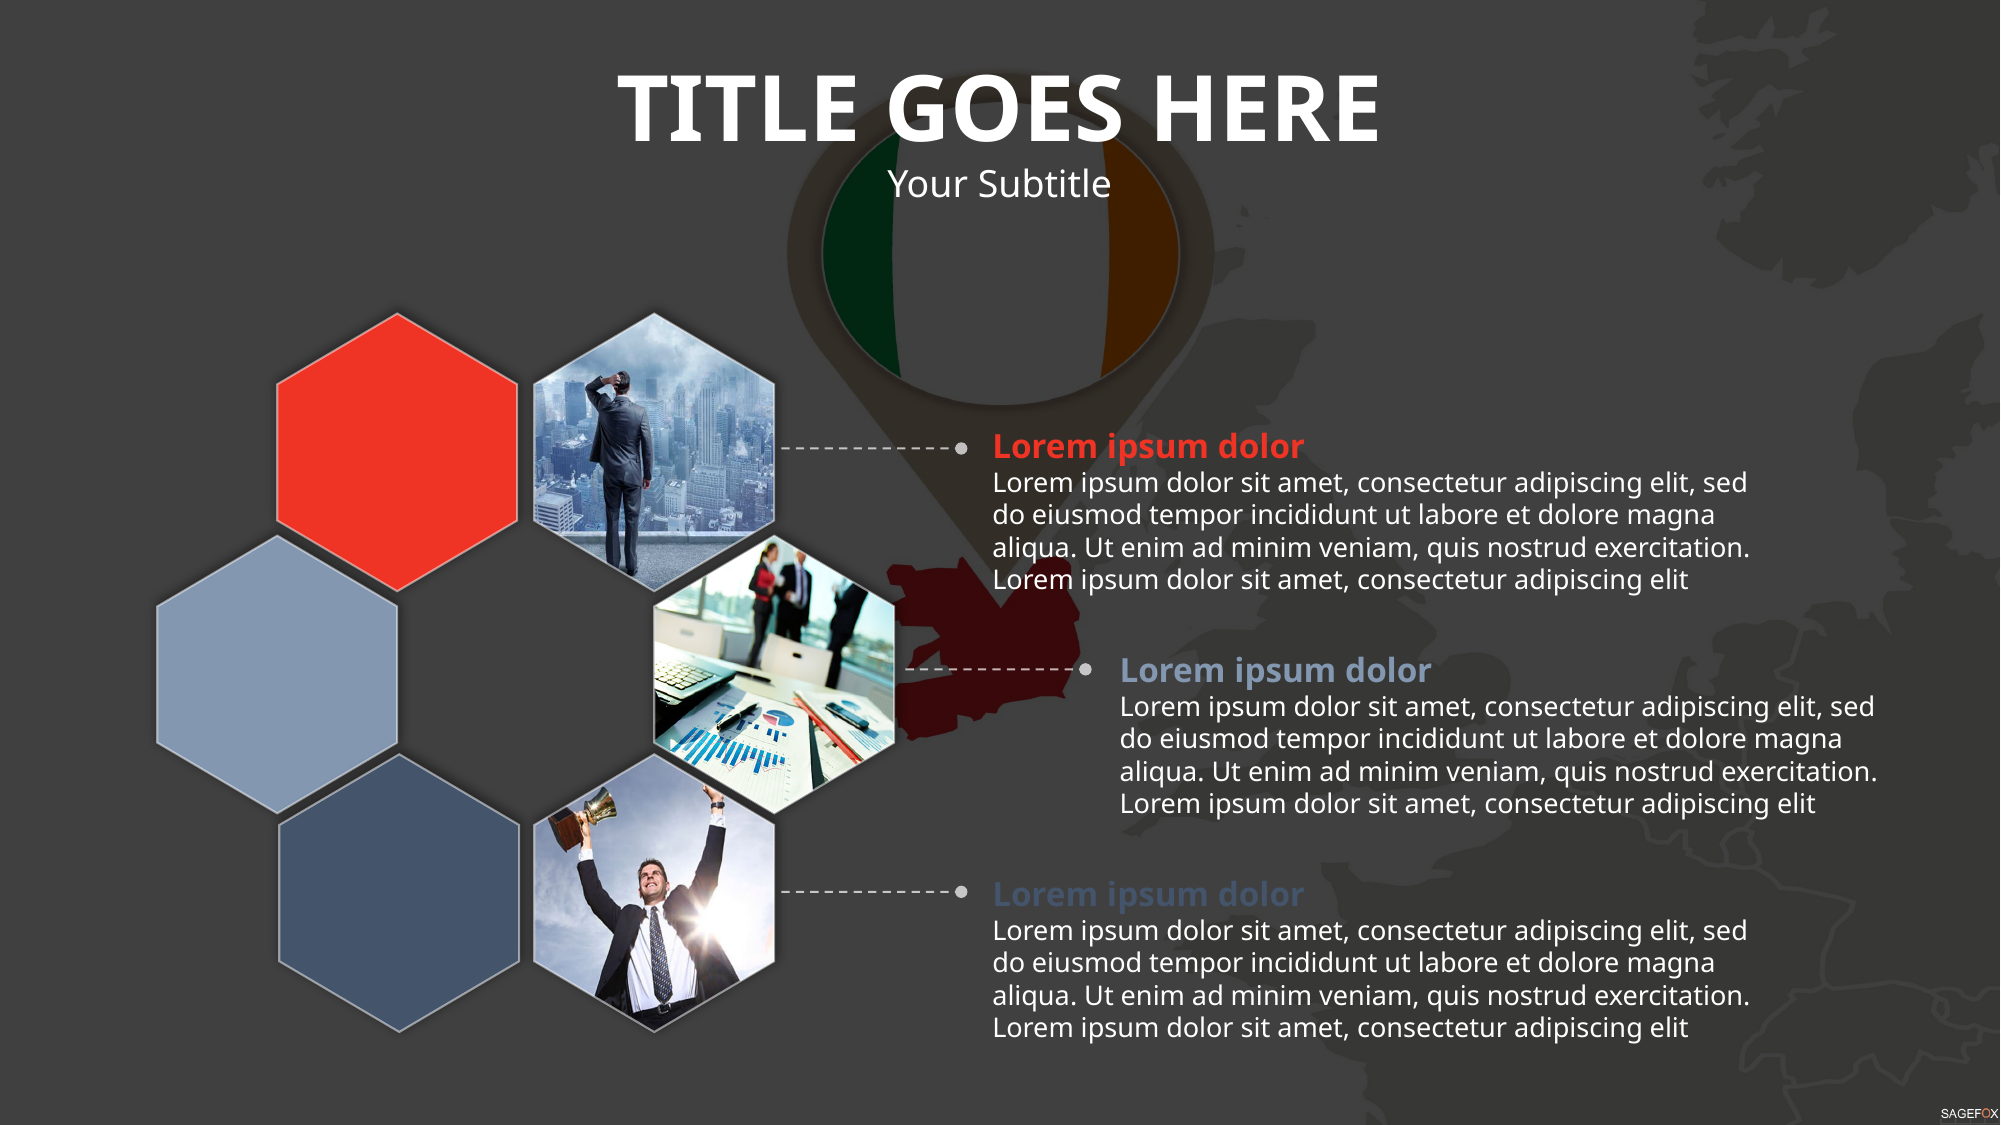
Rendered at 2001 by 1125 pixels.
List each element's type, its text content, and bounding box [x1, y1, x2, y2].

text_box [278, 753, 521, 1034]
text_box Lorem ipsum dolor Lorem ipsum dolor sit amet, consectetur adipiscing elit, sed do eiusmod tempor incididunt ut labore et dolore magna aliqua. Ut enim ad minim veniam, quis nostrud exercitation. Lorem ipsum dolor sit amet, consectetur adipiscing elit [1109, 644, 1898, 825]
text_box [533, 753, 776, 1034]
text_box [533, 312, 776, 593]
text_box Lorem ipsum dolor Lorem ipsum dolor sit amet, consectetur adipiscing elit, sed do eiusmod tempor incididunt ut labore et dolore magna aliqua. Ut enim ad minim veniam, quis nostrud exercitation. Lorem ipsum dolor sit amet, consectetur adipiscing elit [982, 868, 1770, 1049]
text_box [276, 312, 519, 592]
text_box [156, 534, 399, 814]
text_box Lorem ipsum dolor Lorem ipsum dolor sit amet, consectetur adipiscing elit, sed do eiusmod tempor incididunt ut labore et dolore magna aliqua. Ut enim ad minim veniam, quis nostrud exercitation. Lorem ipsum dolor sit amet, consectetur adipiscing elit [982, 420, 1770, 601]
picture [0, 0, 2001, 1125]
text_box TITLE GOES HERE Your Subtitle [548, 42, 1452, 212]
text_box [653, 534, 896, 815]
